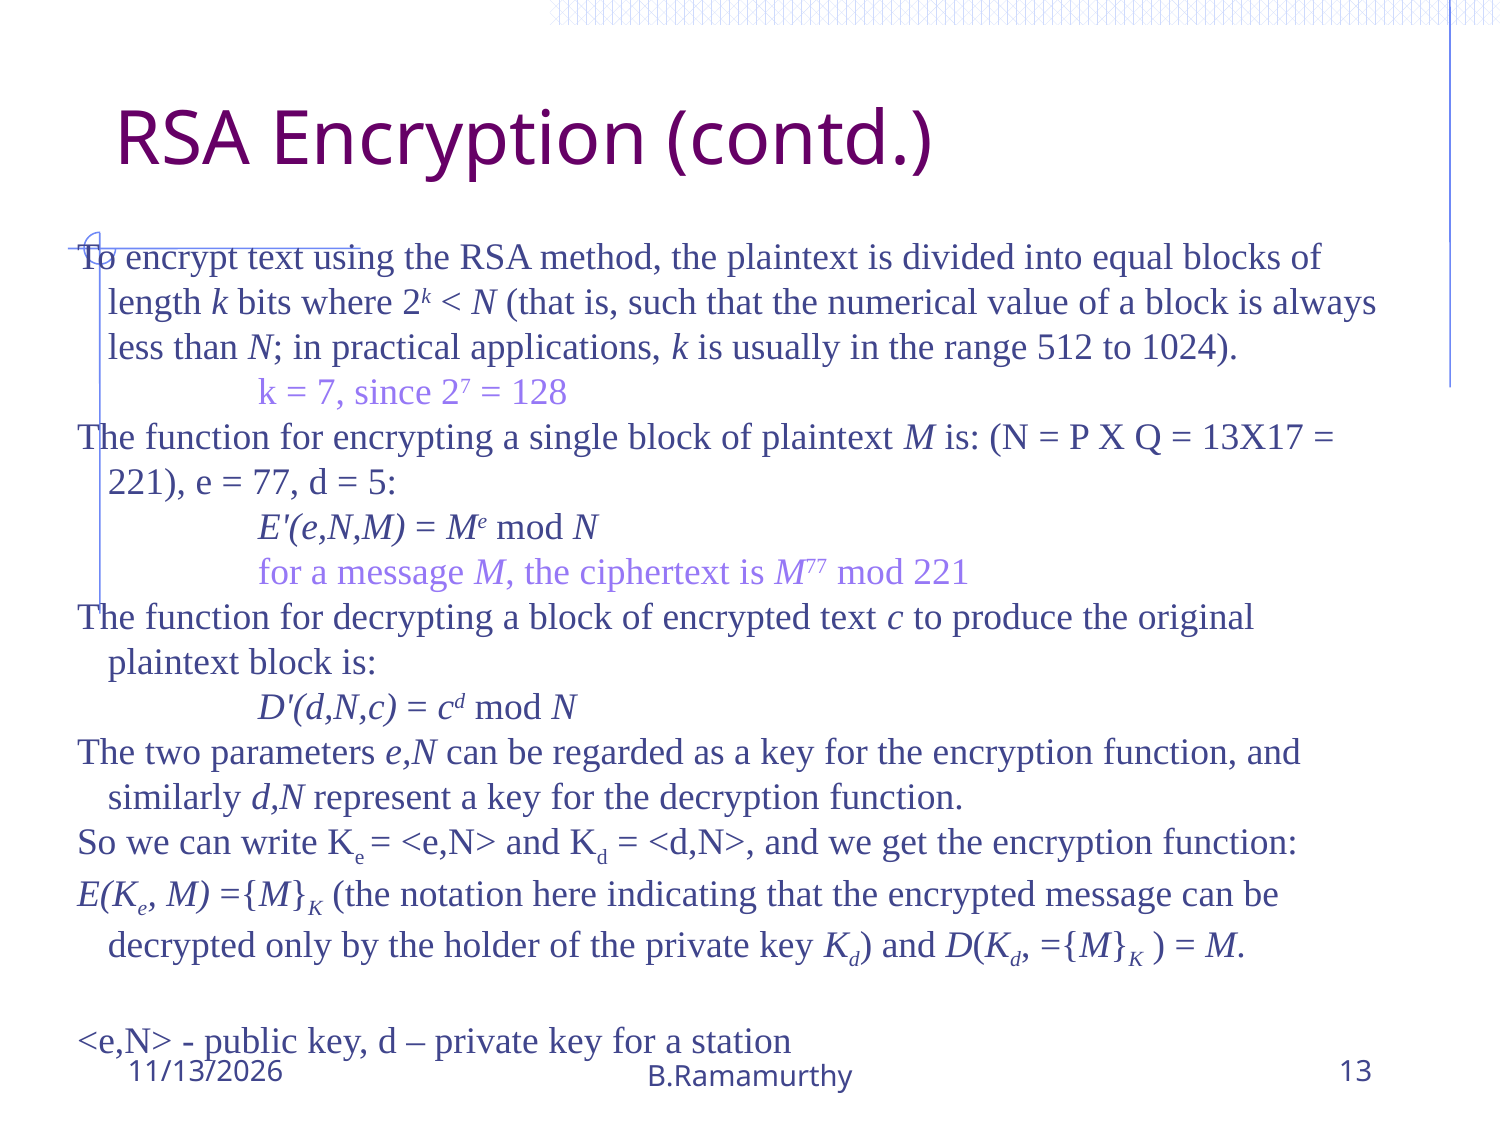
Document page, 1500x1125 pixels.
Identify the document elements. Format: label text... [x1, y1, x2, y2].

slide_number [112, 1069, 426, 1101]
text_box To encrypt text using the RSA method, the plaintext is divided into equal blocks of length k bits where 2k < N (that is, such that the numerical value of a block is always less than N; in practical applications, k is usually in the range 512 to 1024). k = 7, since 27 = 128 The function for encrypting a single block of plaintext M is: (N = P X Q = 13X17 = 221), e = 77, d = 5: E'(e,N,M) = Me mod N for a message M, the ciphertext is M77 mod 221 The function for decrypting a block of encrypted text c to produce the original plaintext block is: D'(d,N,c) = cd mod N The two parameters e,N can be regarded as a key for the encryption function, and similarly d,N represent a key for the decryption function. So we can write Ke = <e,N> and Kd = <d,N>, and we get the encryption function: E(Ke, M) ={M}K (the notation here indicating that the encrypted message can be decrypted only by the holder of the private key Kd) and D(Kd, ={M}K ) = M. <e,N> - public key, d – private key for a station [62, 224, 1405, 1069]
title RSA Encryption (contd.) [99, 0, 1375, 188]
footer B.Ramamurthy [512, 1069, 988, 1101]
slide_number 13 [1074, 1069, 1388, 1101]
